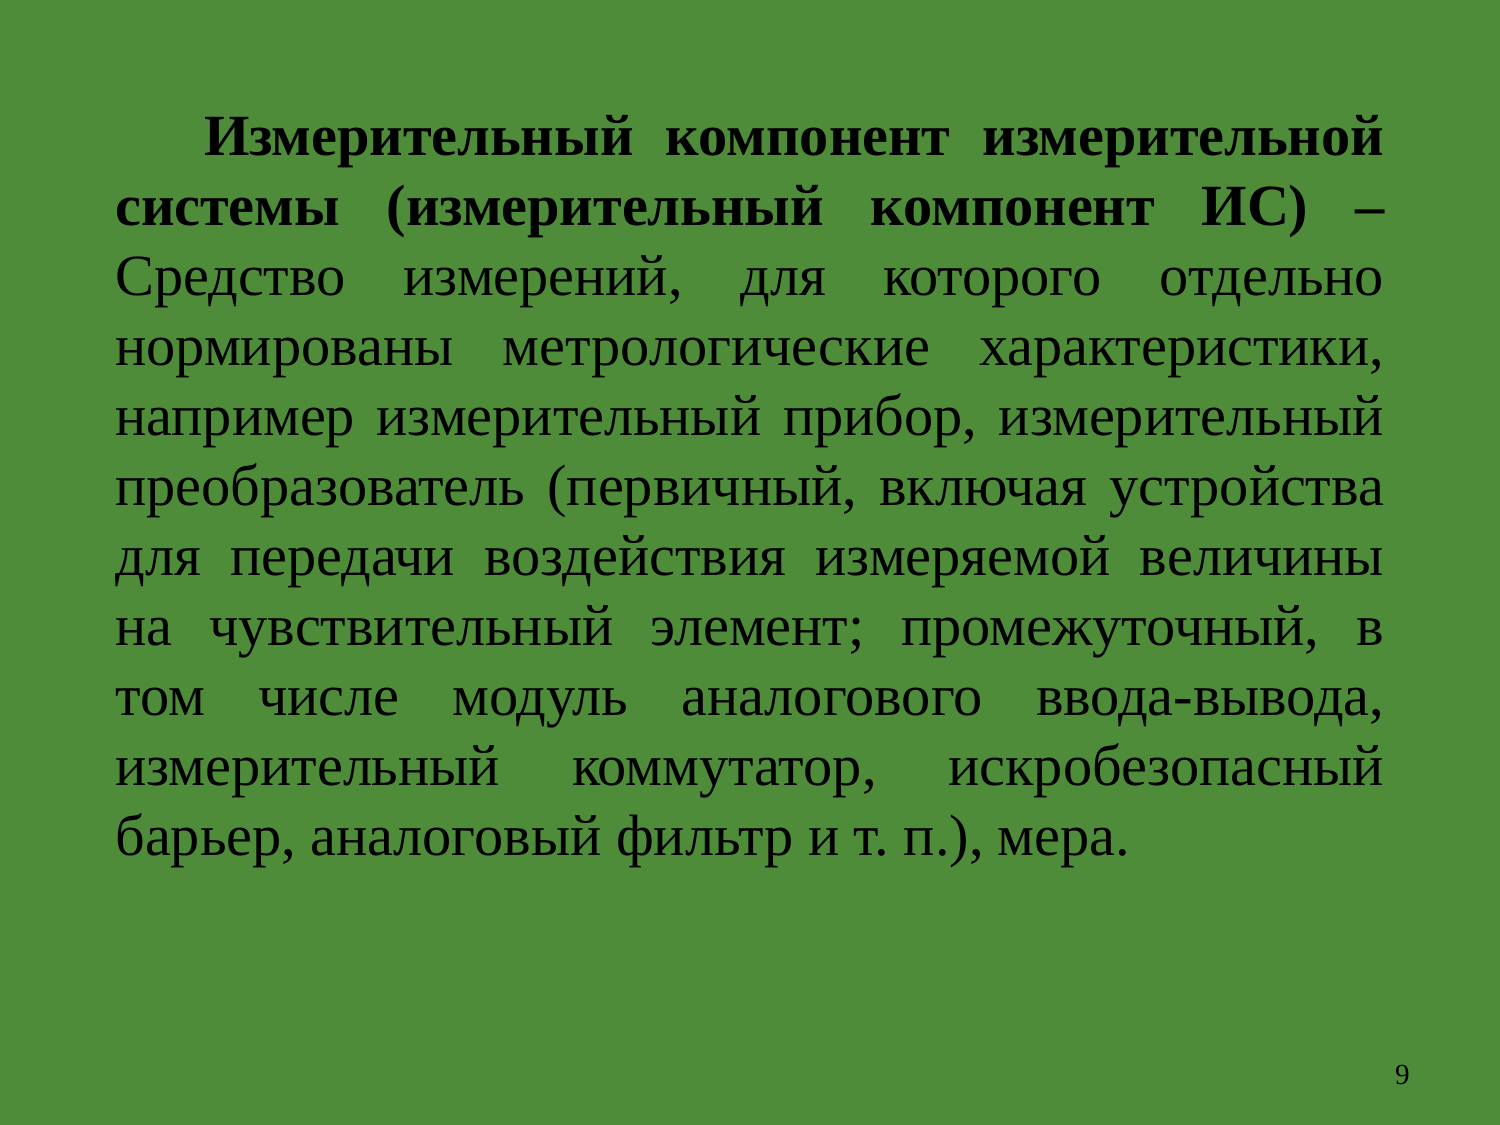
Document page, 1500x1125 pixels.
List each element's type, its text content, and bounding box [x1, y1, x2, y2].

list Измерительный компонент измерительной системы (измерительный компонент ИС) – Средство измерений, для которого отдельно нормированы метрологические характеристики, например измерительный прибор, измерительный преобразователь (первичный, включая устройства для передачи воздействия измеряемой величины на чувствительный элемент; промежуточный, в том числе модуль аналогового ввода-вывода, измерительный коммутатор, искробезопасный барьер, аналоговый фильтр и т. п.), мера. [100, 90, 1400, 1035]
slide_number 9 [1074, 1042, 1425, 1103]
